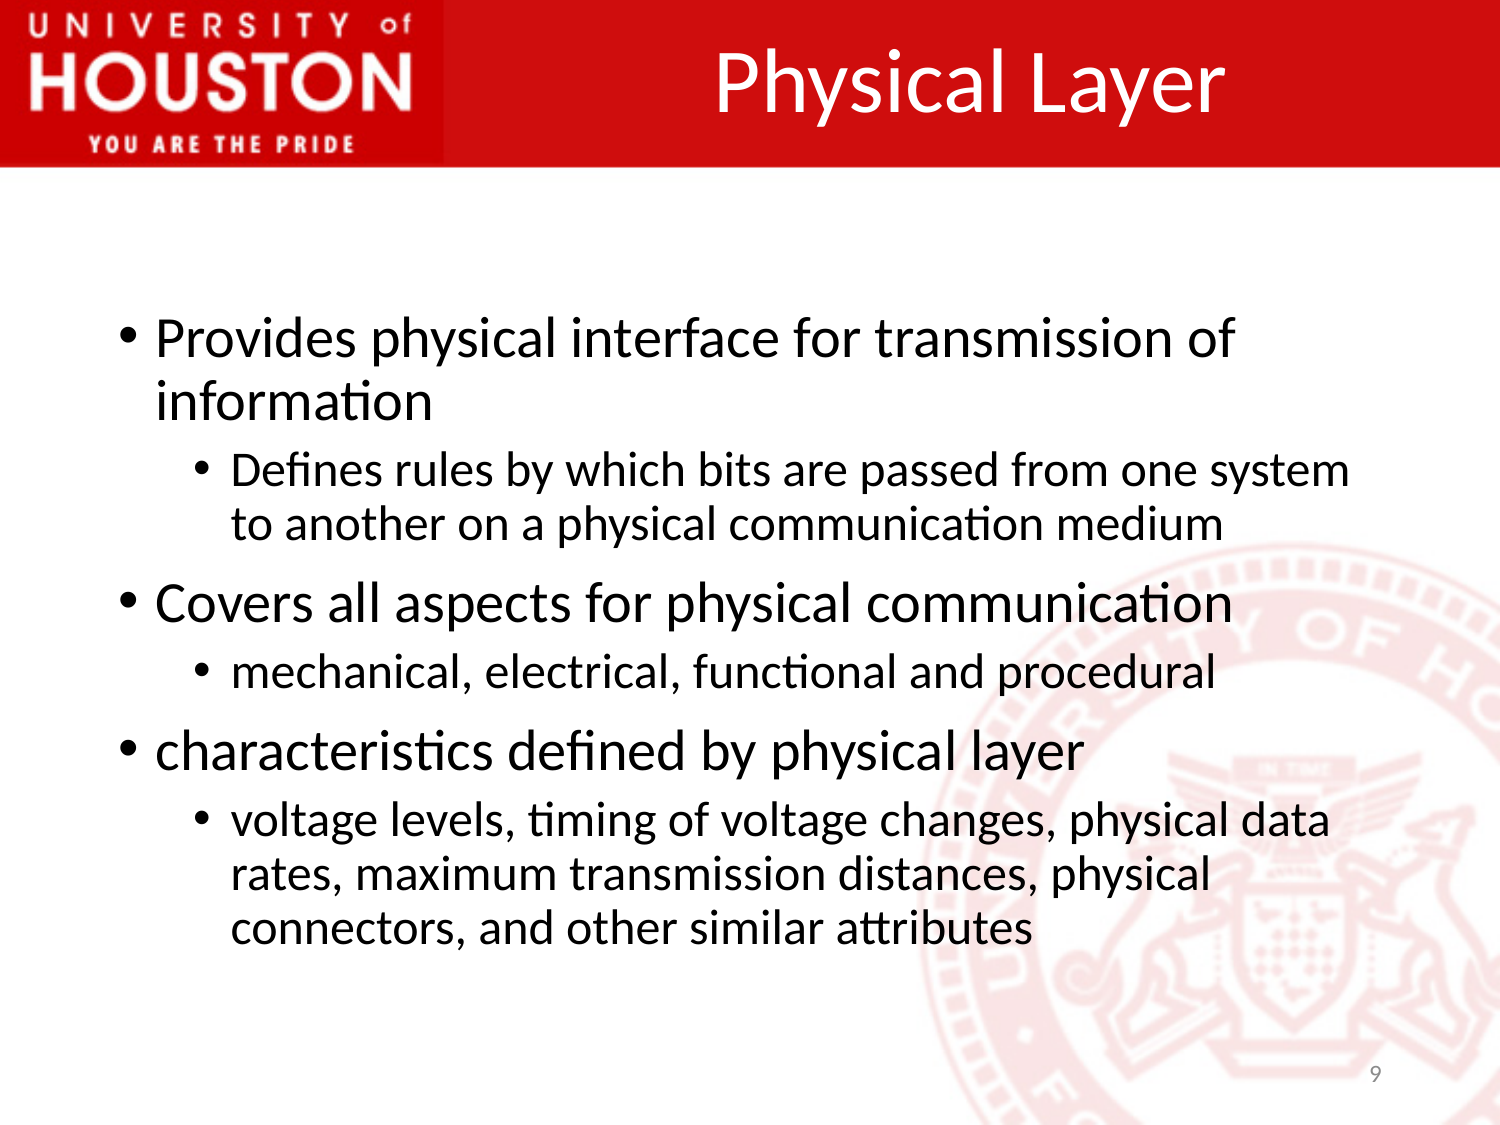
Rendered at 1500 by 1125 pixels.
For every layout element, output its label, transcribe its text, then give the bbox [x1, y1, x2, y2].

slide_number 9 [1059, 1042, 1397, 1103]
picture [0, 0, 1500, 1125]
title Physical Layer [442, 0, 1500, 166]
list Provides physical interface for transmission of information Defines rules by which bits are passed from one system to another on a physical communication medium Covers all aspects for physical communication mechanical, electrical, functional and procedural characteristics defined by physical layer voltage levels, timing of voltage changes, physical data rates, maximum transmission distances, physical connectors, and other similar attributes [103, 299, 1397, 1014]
